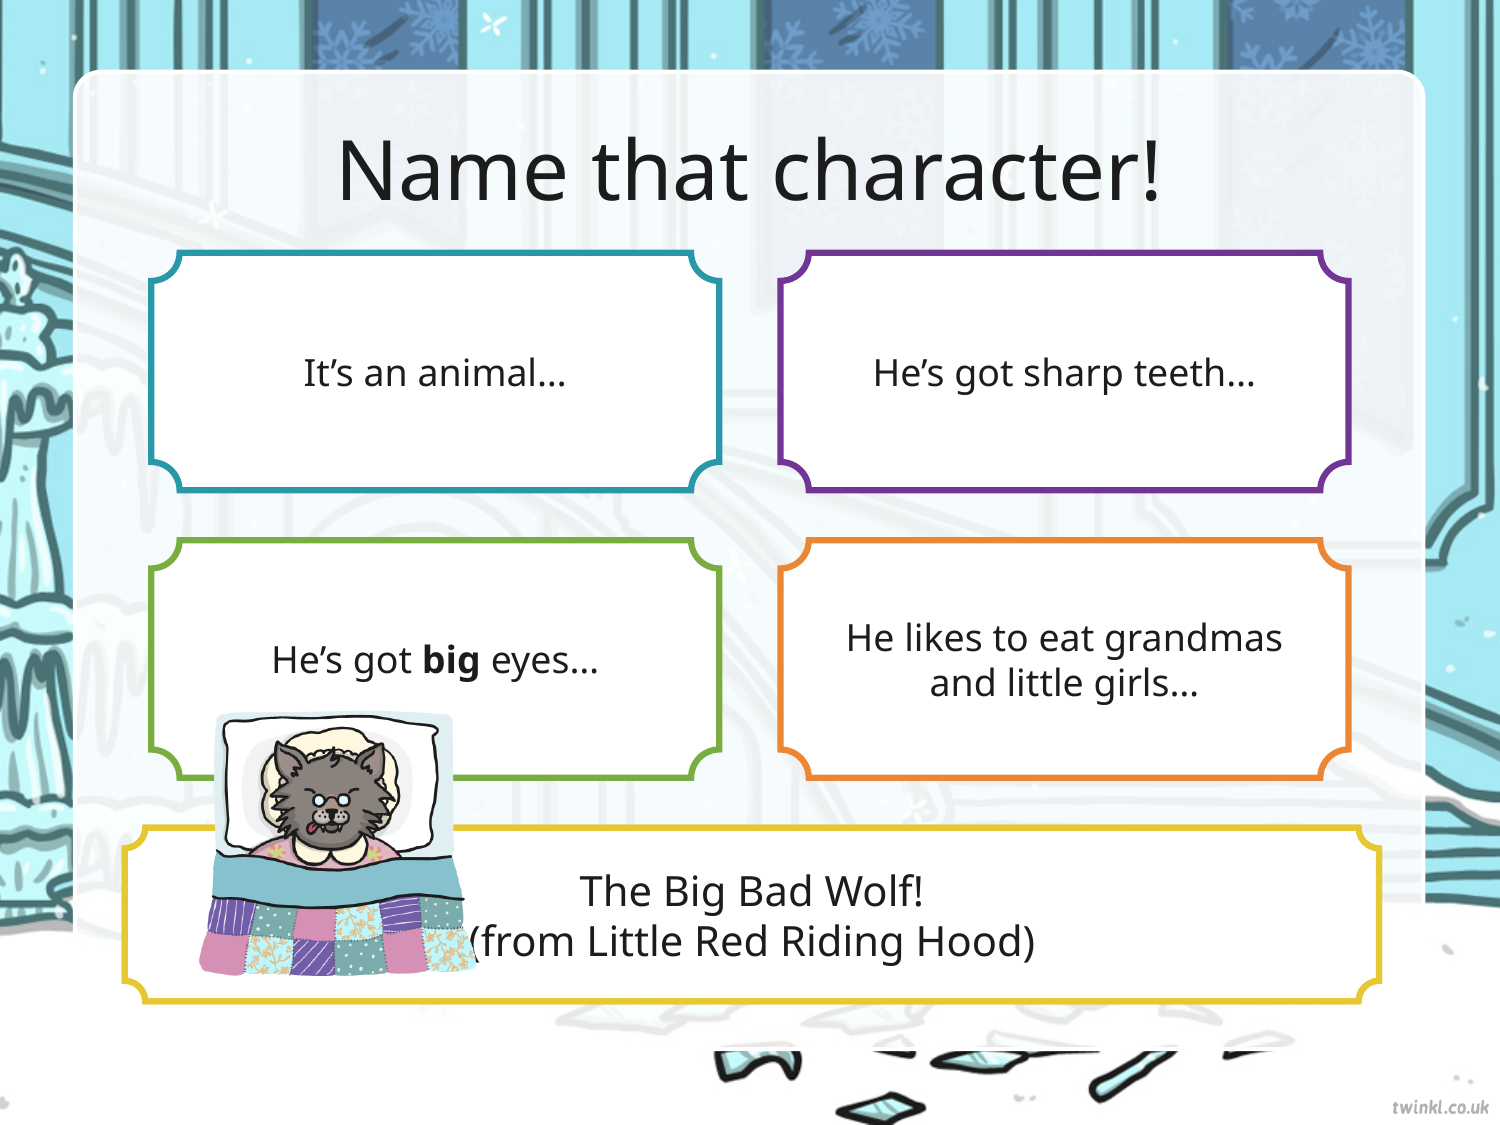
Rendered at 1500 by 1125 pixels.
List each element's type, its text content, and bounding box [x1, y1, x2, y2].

text_box He’s got sharp teeth… [779, 251, 1350, 492]
text_box It’s an animal… [150, 251, 721, 492]
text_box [124, 710, 1380, 1002]
text_box He likes to eat grandmas and little girls… [779, 539, 1350, 710]
picture [0, 0, 1500, 1125]
title Name that character! [73, 90, 1426, 258]
text_box He’s got big eyes… [150, 539, 721, 710]
